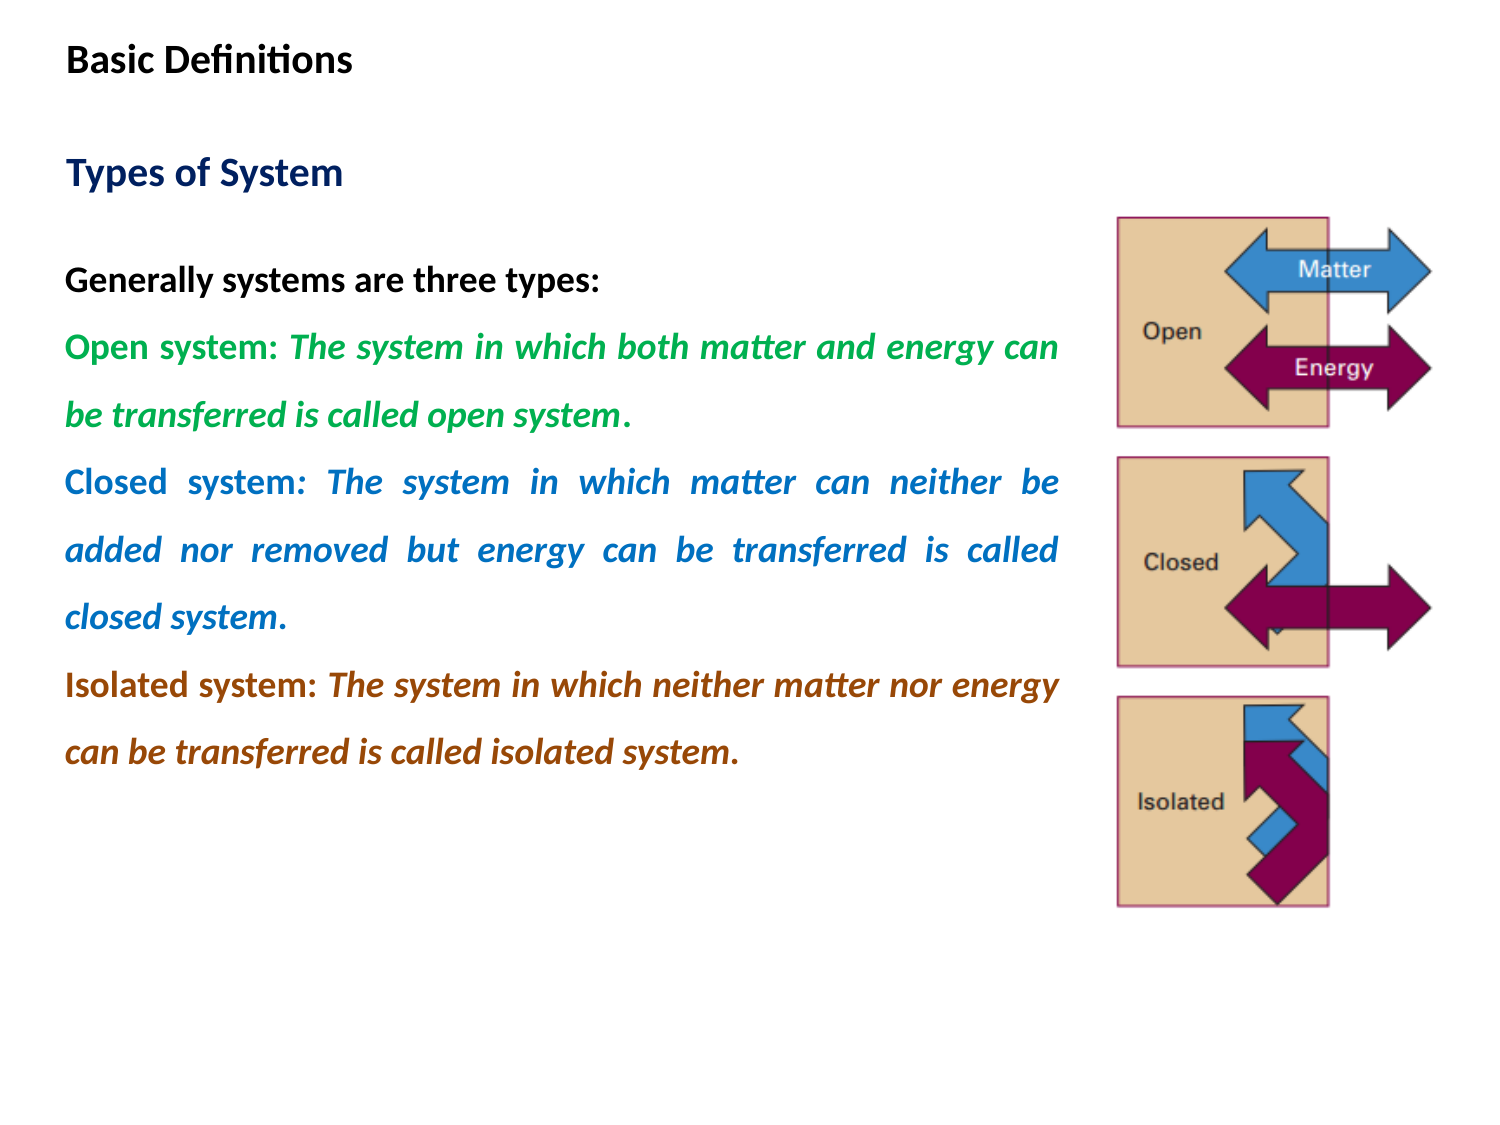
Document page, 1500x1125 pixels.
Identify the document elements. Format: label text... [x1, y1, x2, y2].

text_box Basic Definitions [51, 24, 369, 90]
text_box Types of System [51, 137, 359, 203]
text_box Generally systems are three types: Open system: The system in which both matter and energy can be transferred is called open system. Closed system: The system in which matter can neither be added nor removed but energy can be transferred is called closed system. Isolated system: The system in which neither matter nor energy can be transferred is called isolated system. [50, 224, 1075, 780]
picture [1112, 212, 1443, 915]
